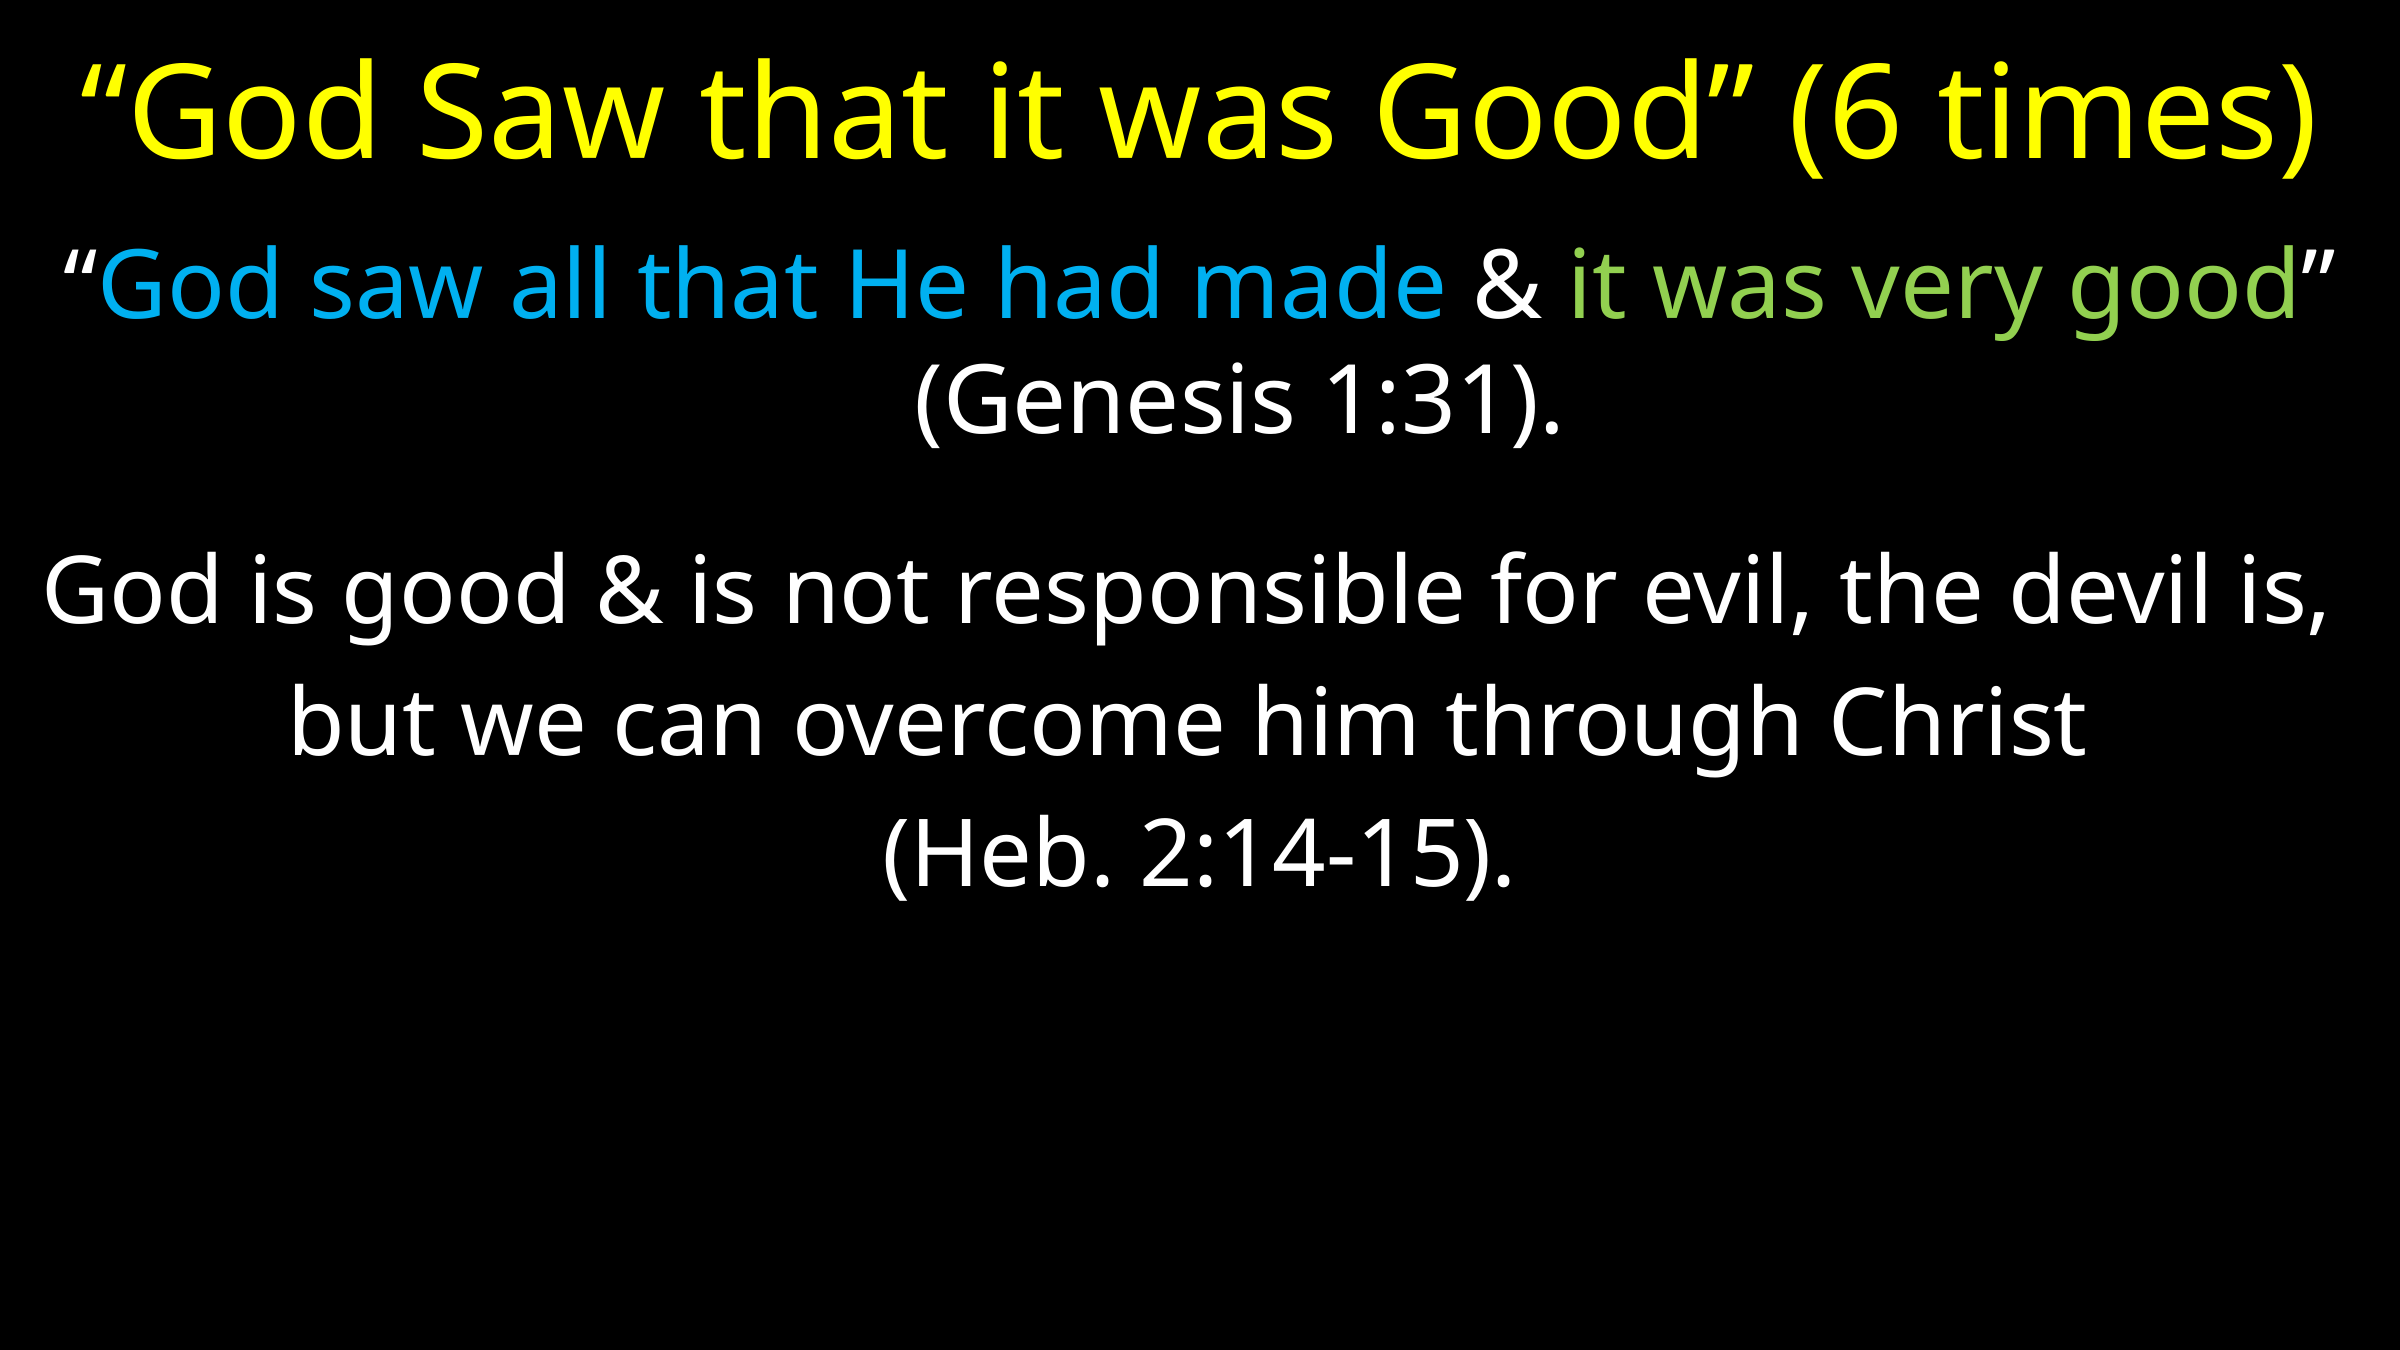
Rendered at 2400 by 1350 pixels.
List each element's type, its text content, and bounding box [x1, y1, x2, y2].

list “God saw all that He had made & it was very good” (Genesis 1:31). God is good & is not responsible for evil, the devil is, but we can overcome him through Christ (Heb. 2:14-15). [0, 212, 2400, 1350]
title “God Saw that it was Good” (6 times) [0, 0, 2400, 212]
